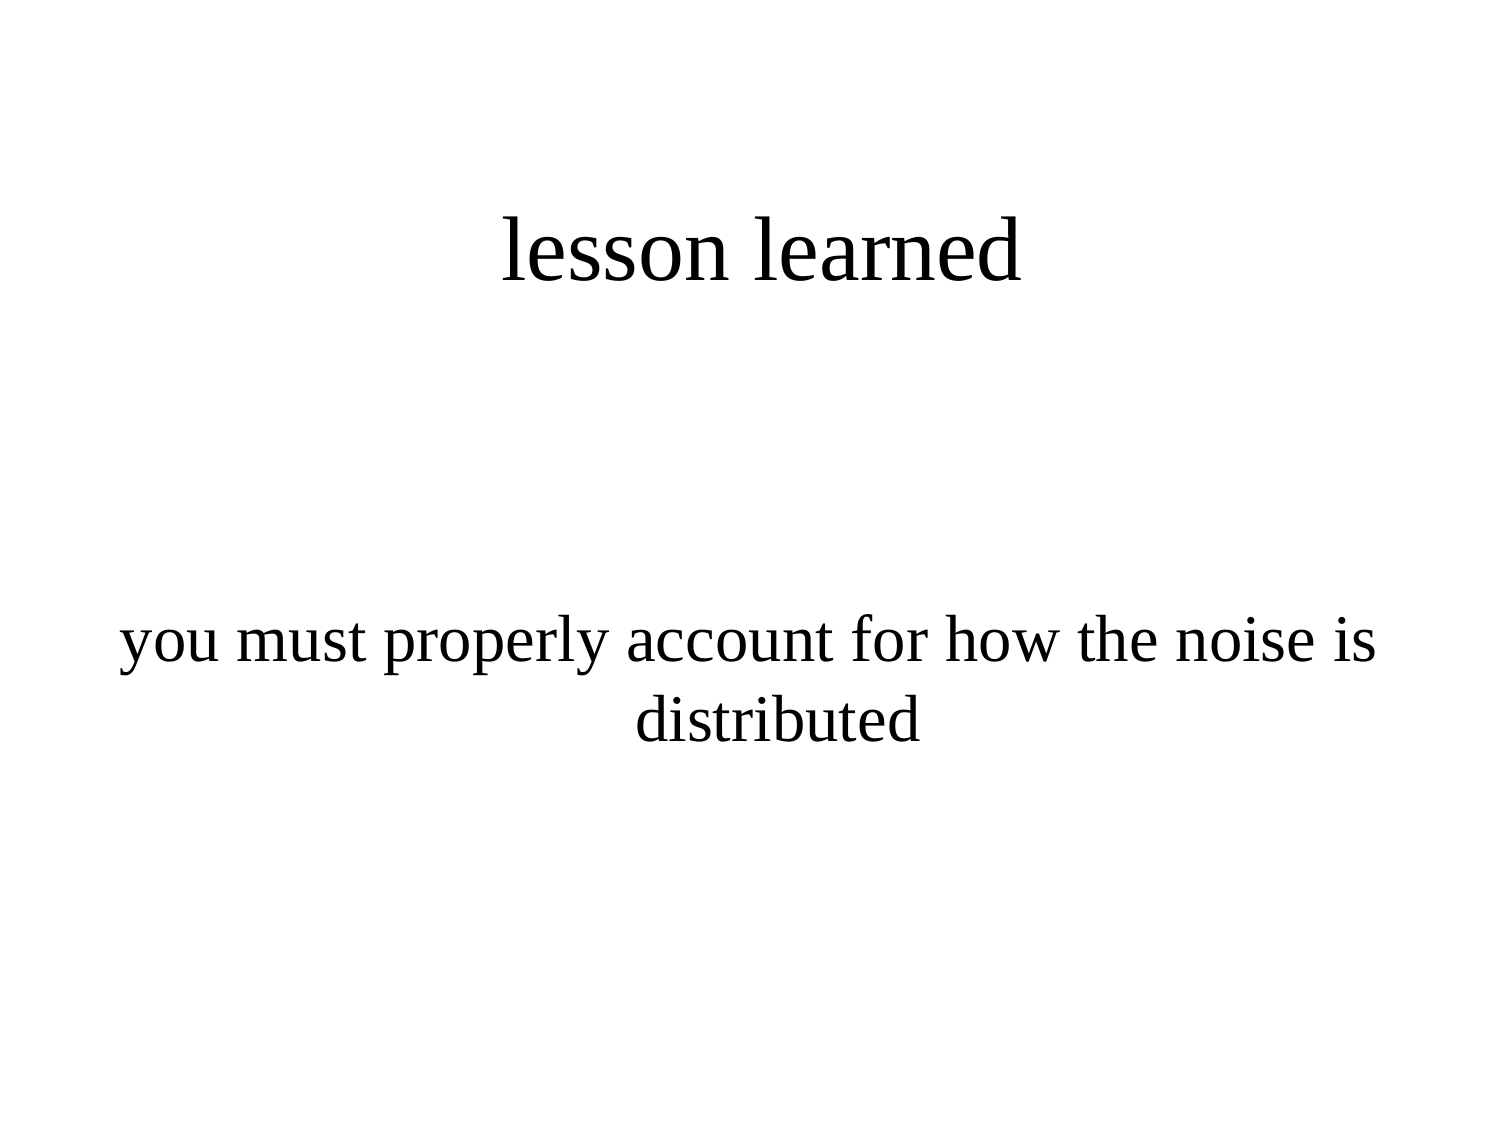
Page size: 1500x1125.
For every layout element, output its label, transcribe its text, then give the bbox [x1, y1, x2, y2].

title lesson learned [87, 149, 1438, 338]
list you must properly account for how the noise is distributed [75, 587, 1425, 775]
